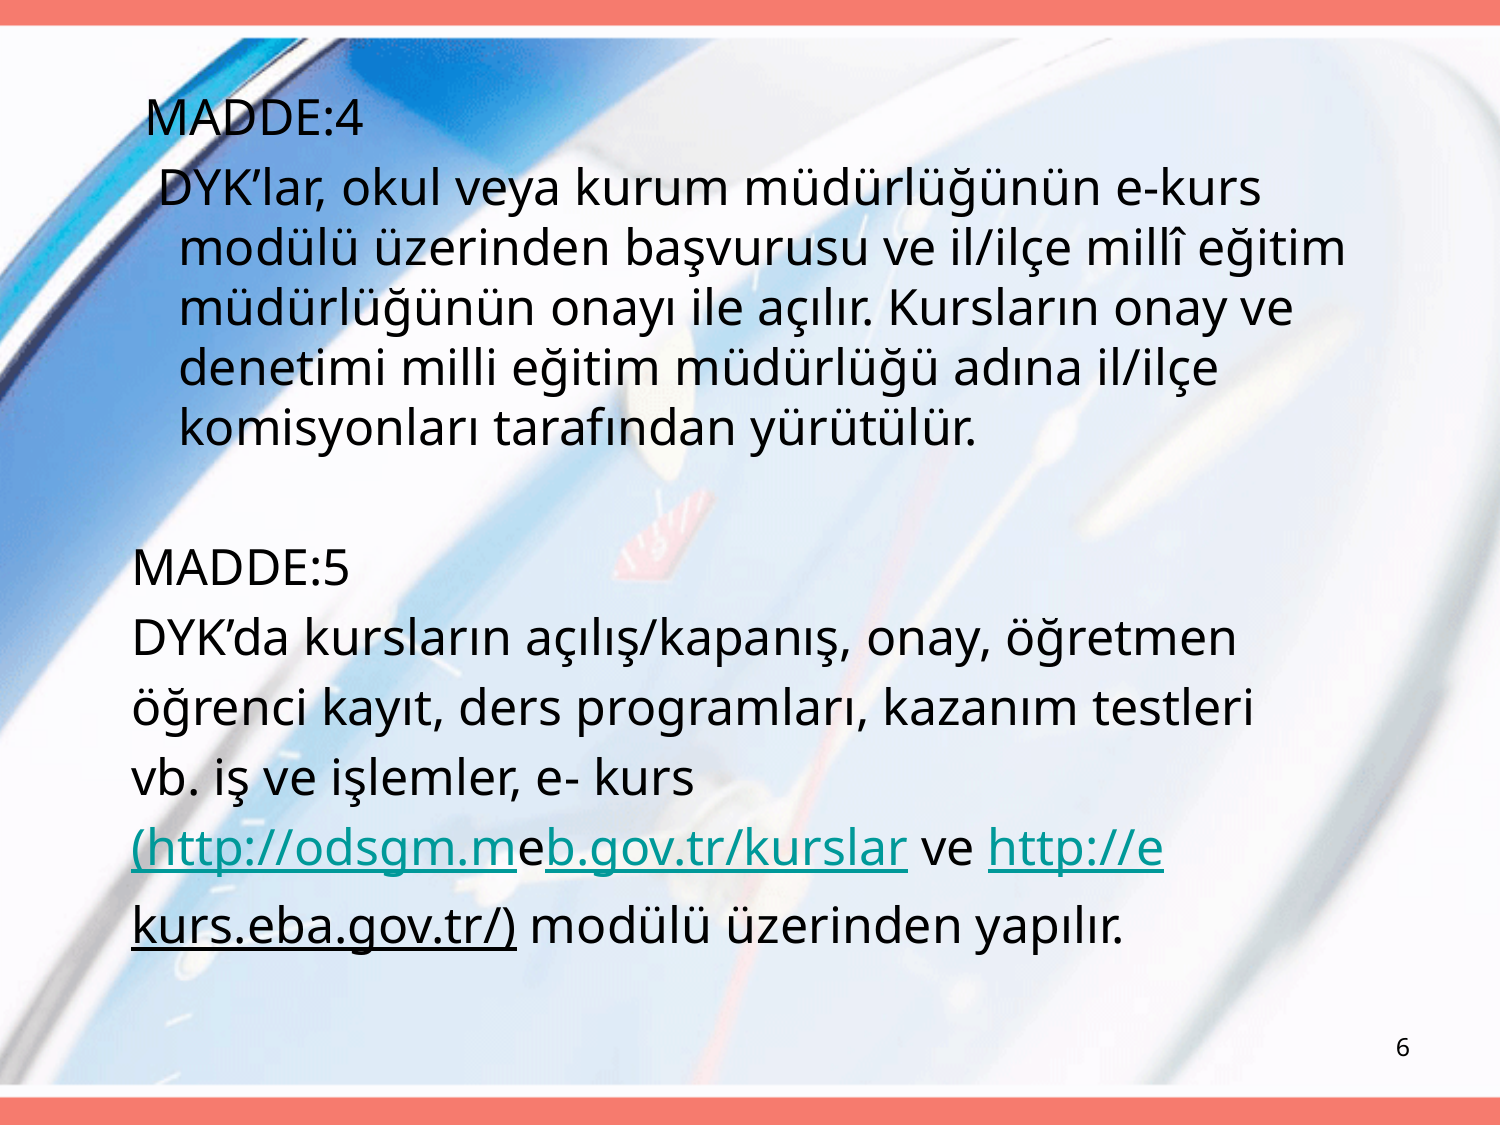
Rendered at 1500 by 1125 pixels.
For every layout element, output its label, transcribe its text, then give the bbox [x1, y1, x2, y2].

picture [0, 0, 1500, 1125]
list MADDE:4 DYK’lar, okul veya kurum müdürlüğünün e-kurs modülü üzerinden başvurusu ve il/ilçe millî eğitim müdürlüğünün onayı ile açılır. Kursların onay ve denetimi milli eğitim müdürlüğü adına il/ilçe komisyonları tarafından yürütülür. MADDE:5 DYK’da kursların açılış/kapanış, onay, öğretmen öğrenci kayıt, ders programları, kazanım testleri vb. iş ve işlemler, e- kurs (http://odsgm.meb.gov.tr/kurslar ve http://e kurs.eba.gov.tr/) modülü üzerinden yapılır. [41, 77, 1436, 1059]
slide_number 6 [1074, 1024, 1426, 1088]
